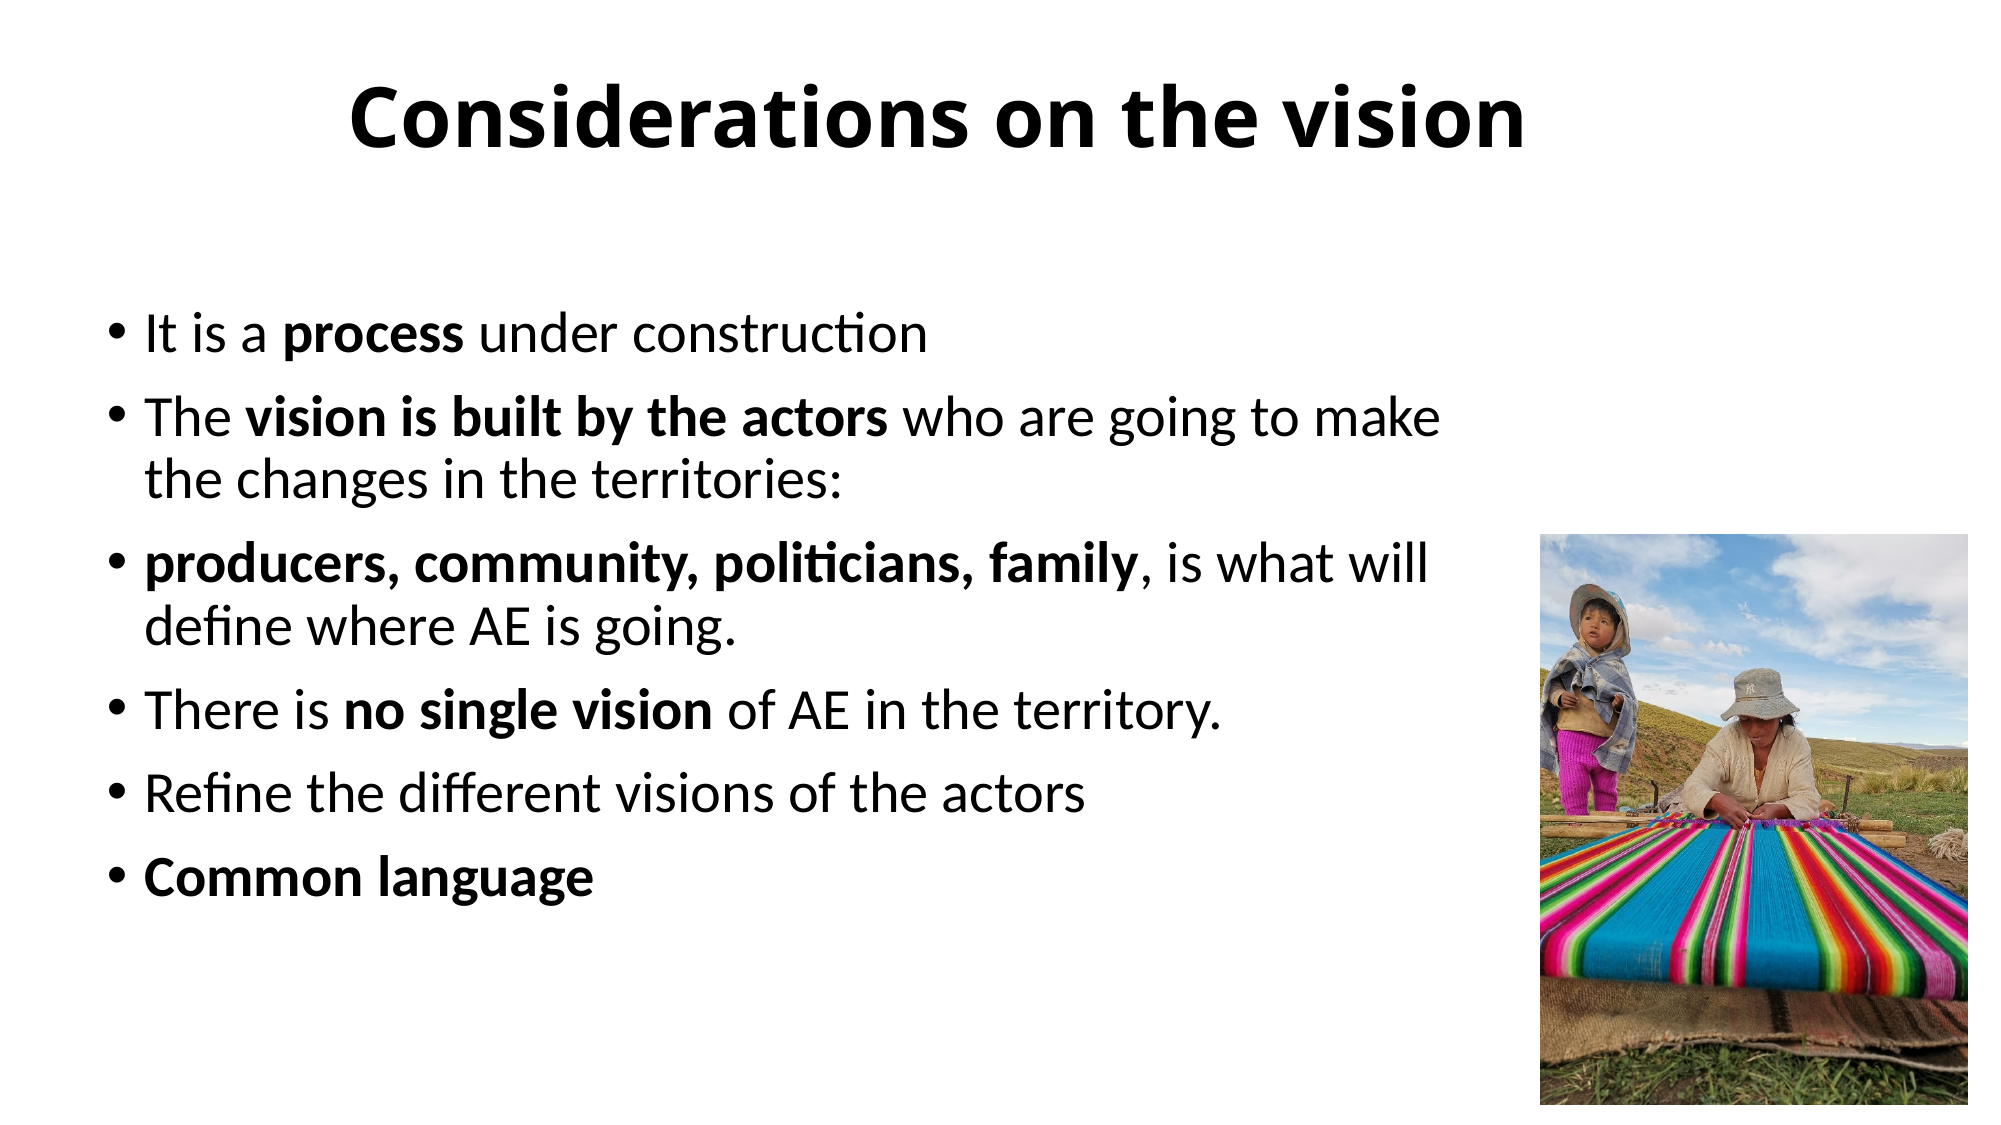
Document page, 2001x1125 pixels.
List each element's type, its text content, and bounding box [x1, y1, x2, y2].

list It is a process under construction The vision is built by the actors who are going to make the changes in the territories: producers, community, politicians, family, is what will define where AE is going. There is no single vision of AE in the territory. Refine the different visions of the actors Common language [91, 294, 1504, 1009]
title Considerations on the vision [76, 55, 1802, 186]
picture [1540, 534, 1968, 1105]
